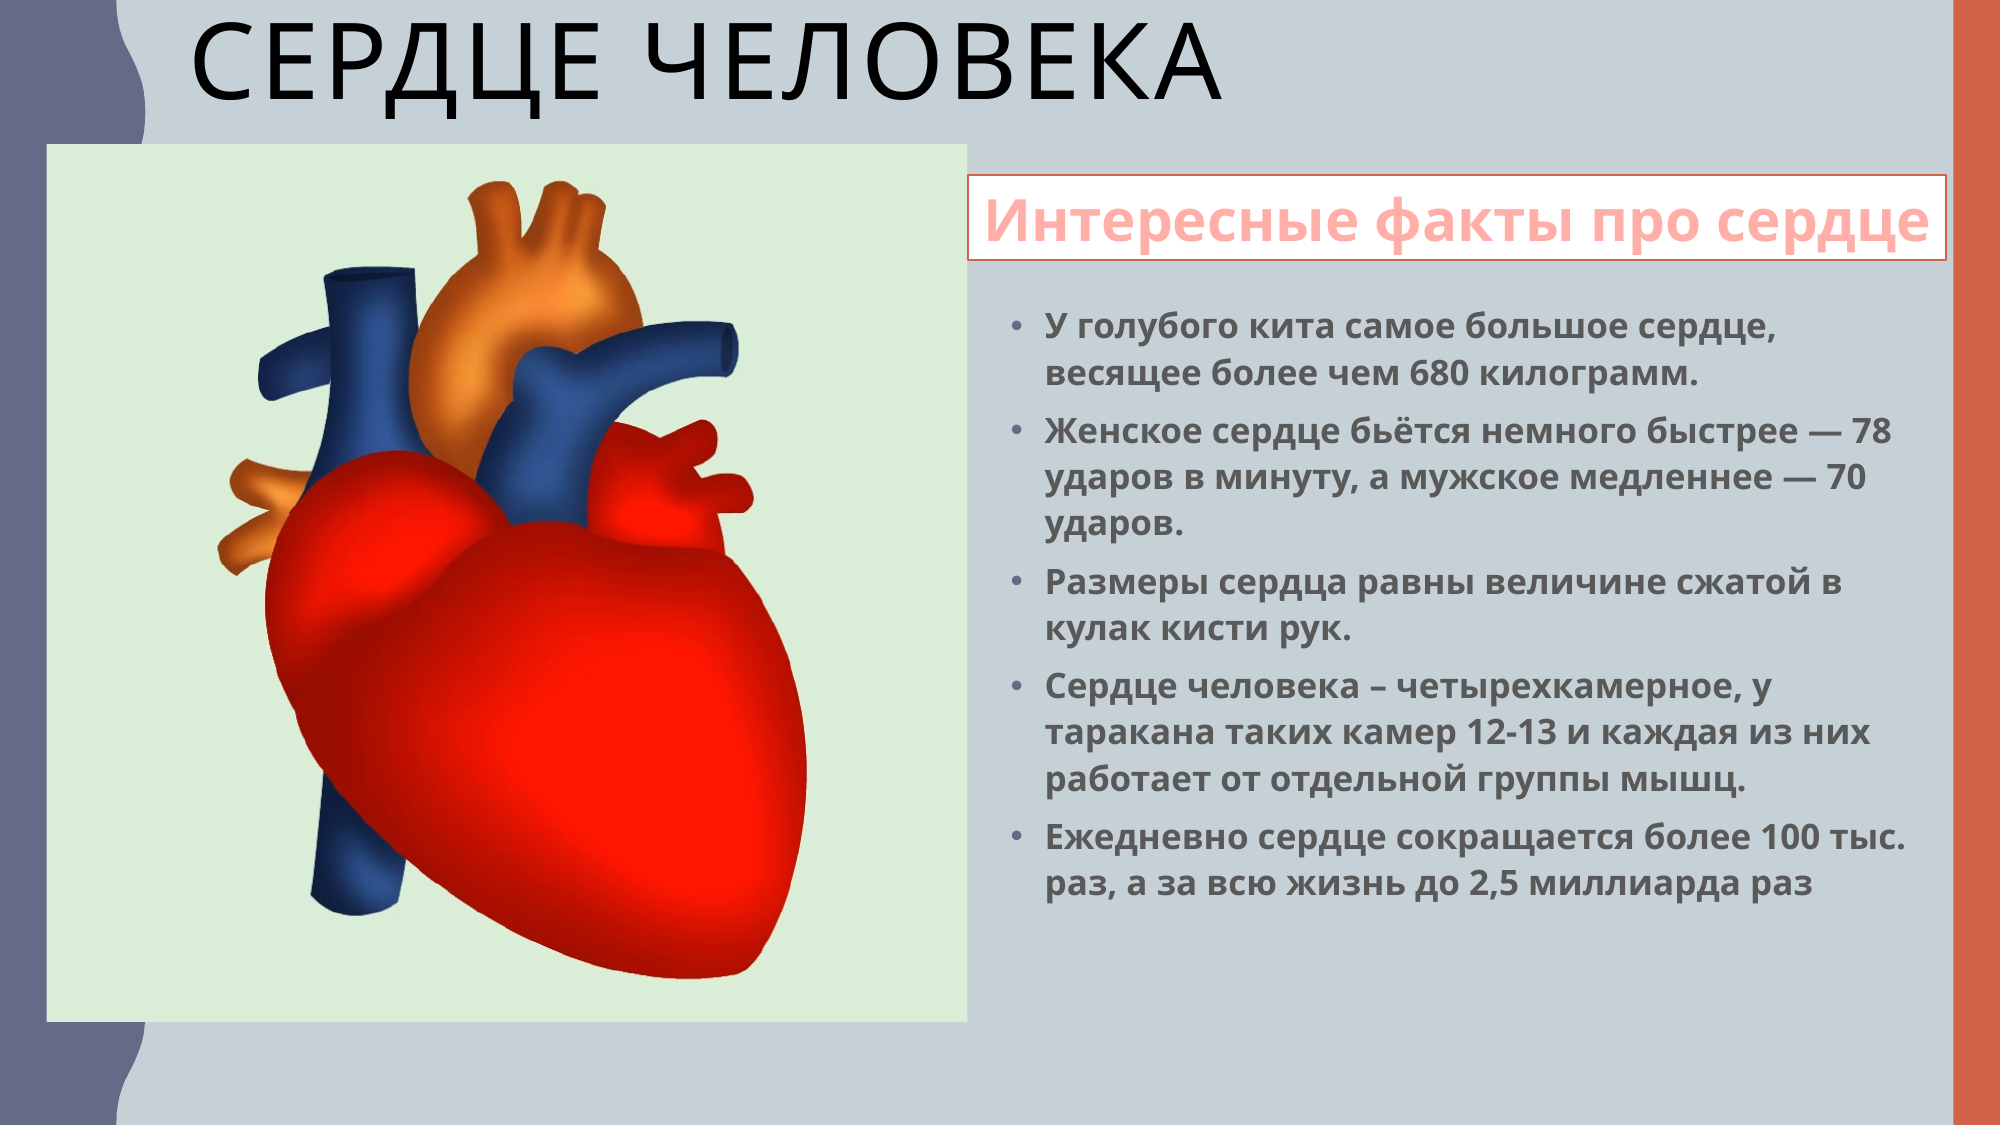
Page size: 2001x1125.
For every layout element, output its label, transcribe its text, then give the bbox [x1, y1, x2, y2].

list У голубого кита самое большое сердце, весящее более чем 680 килограмм. Женское сердце бьётся немного быстрее — 78 ударов в минуту, а мужское медленнее — 70 ударов. Размеры сердца равны величине сжатой в кулак кисти рук. Сердце человека – четырехкамерное, у таракана таких камер 12-13 и каждая из них работает от отдельной группы мышц. Ежедневно сердце сокращается более 100 тыс. раз, а за всю жизнь до 2,5 миллиарда раз [995, 292, 1927, 1058]
title Сердце человека [173, 0, 1844, 174]
picture [46, 144, 968, 1022]
text_box Интересные факты про сердце [968, 174, 1947, 261]
